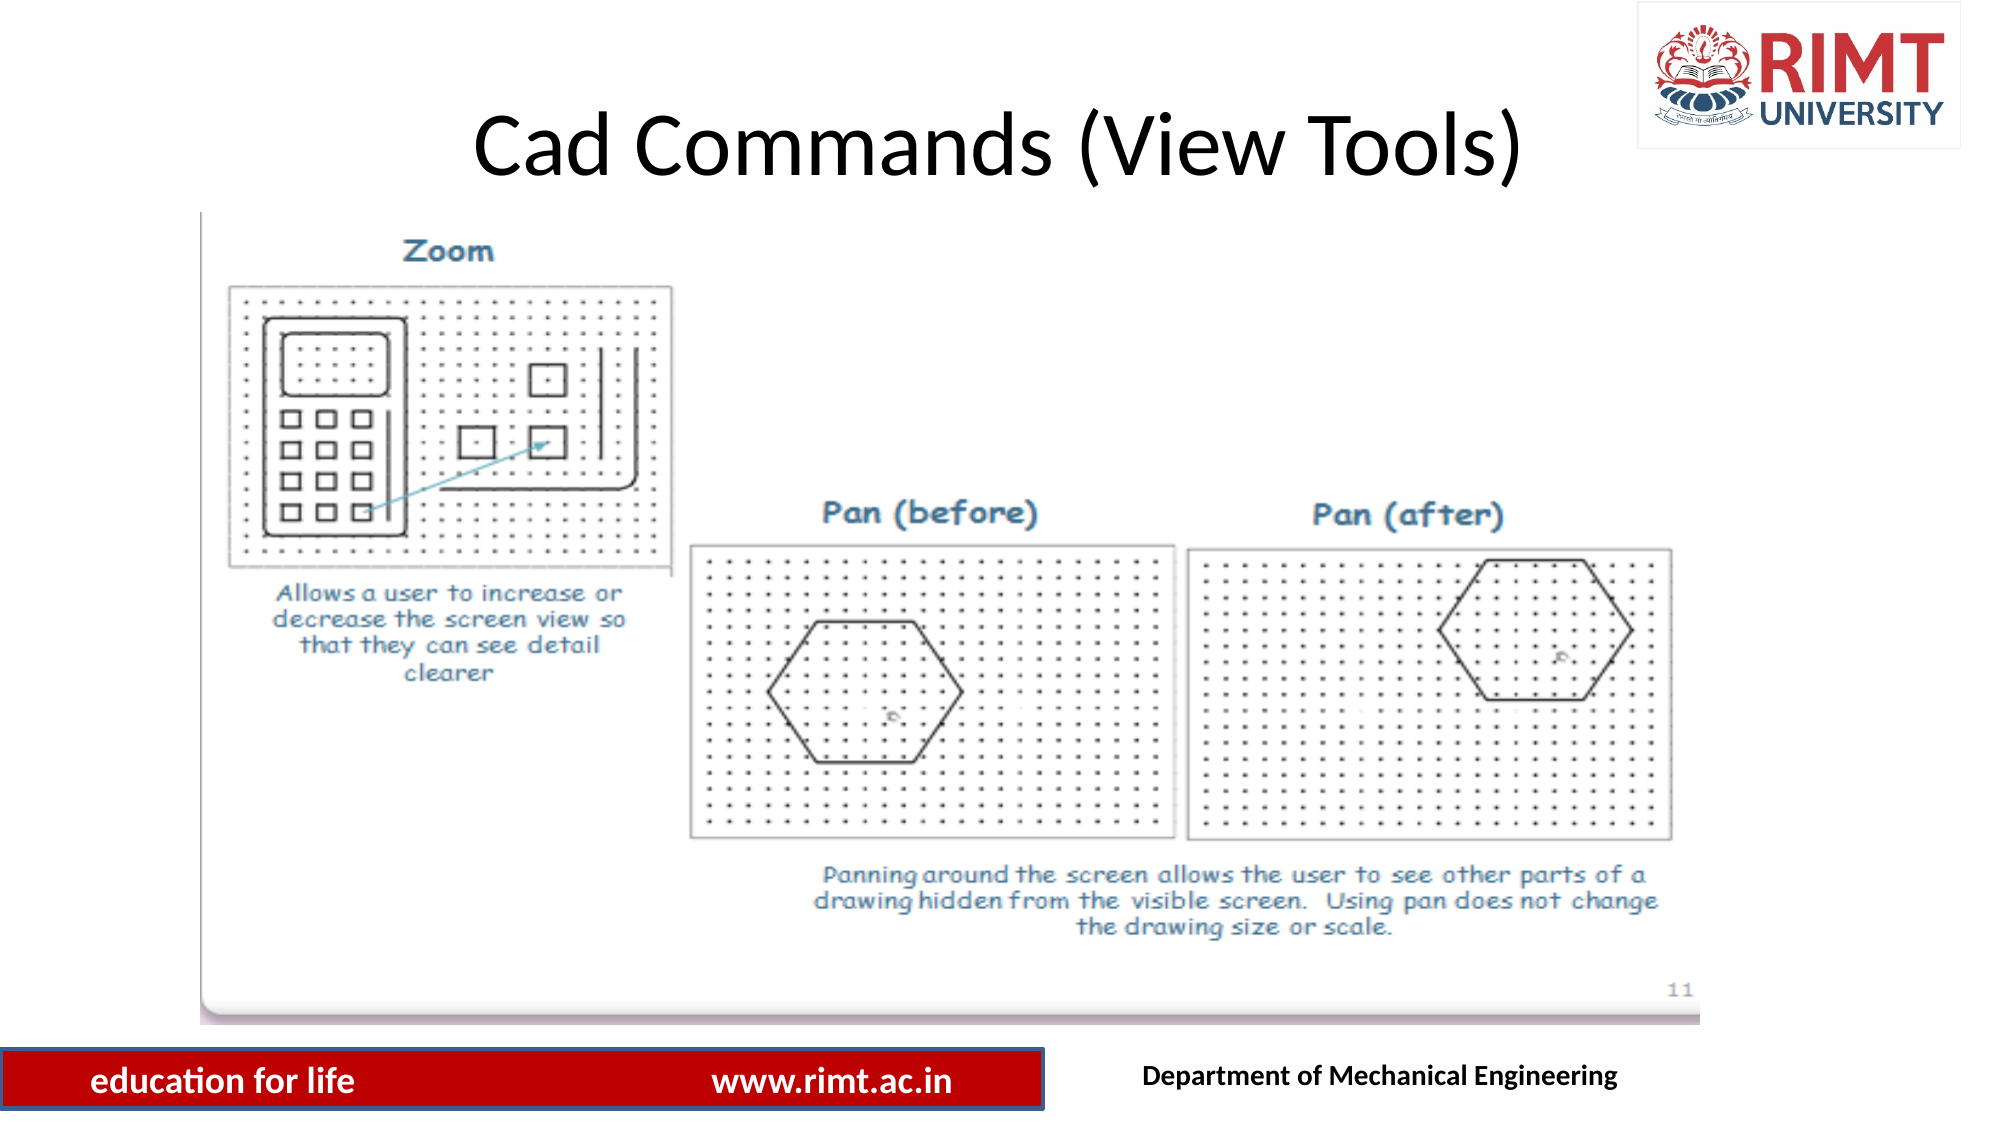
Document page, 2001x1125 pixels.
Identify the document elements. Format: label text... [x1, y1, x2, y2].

picture [1637, 1, 1961, 149]
text_box education for life www.rimt.ac.in [0, 1047, 1045, 1111]
title Cad Commands (View Tools) [99, 45, 1900, 233]
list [199, 212, 1701, 1026]
text_box Department of Mechanical Engineering [1042, 1044, 1718, 1104]
